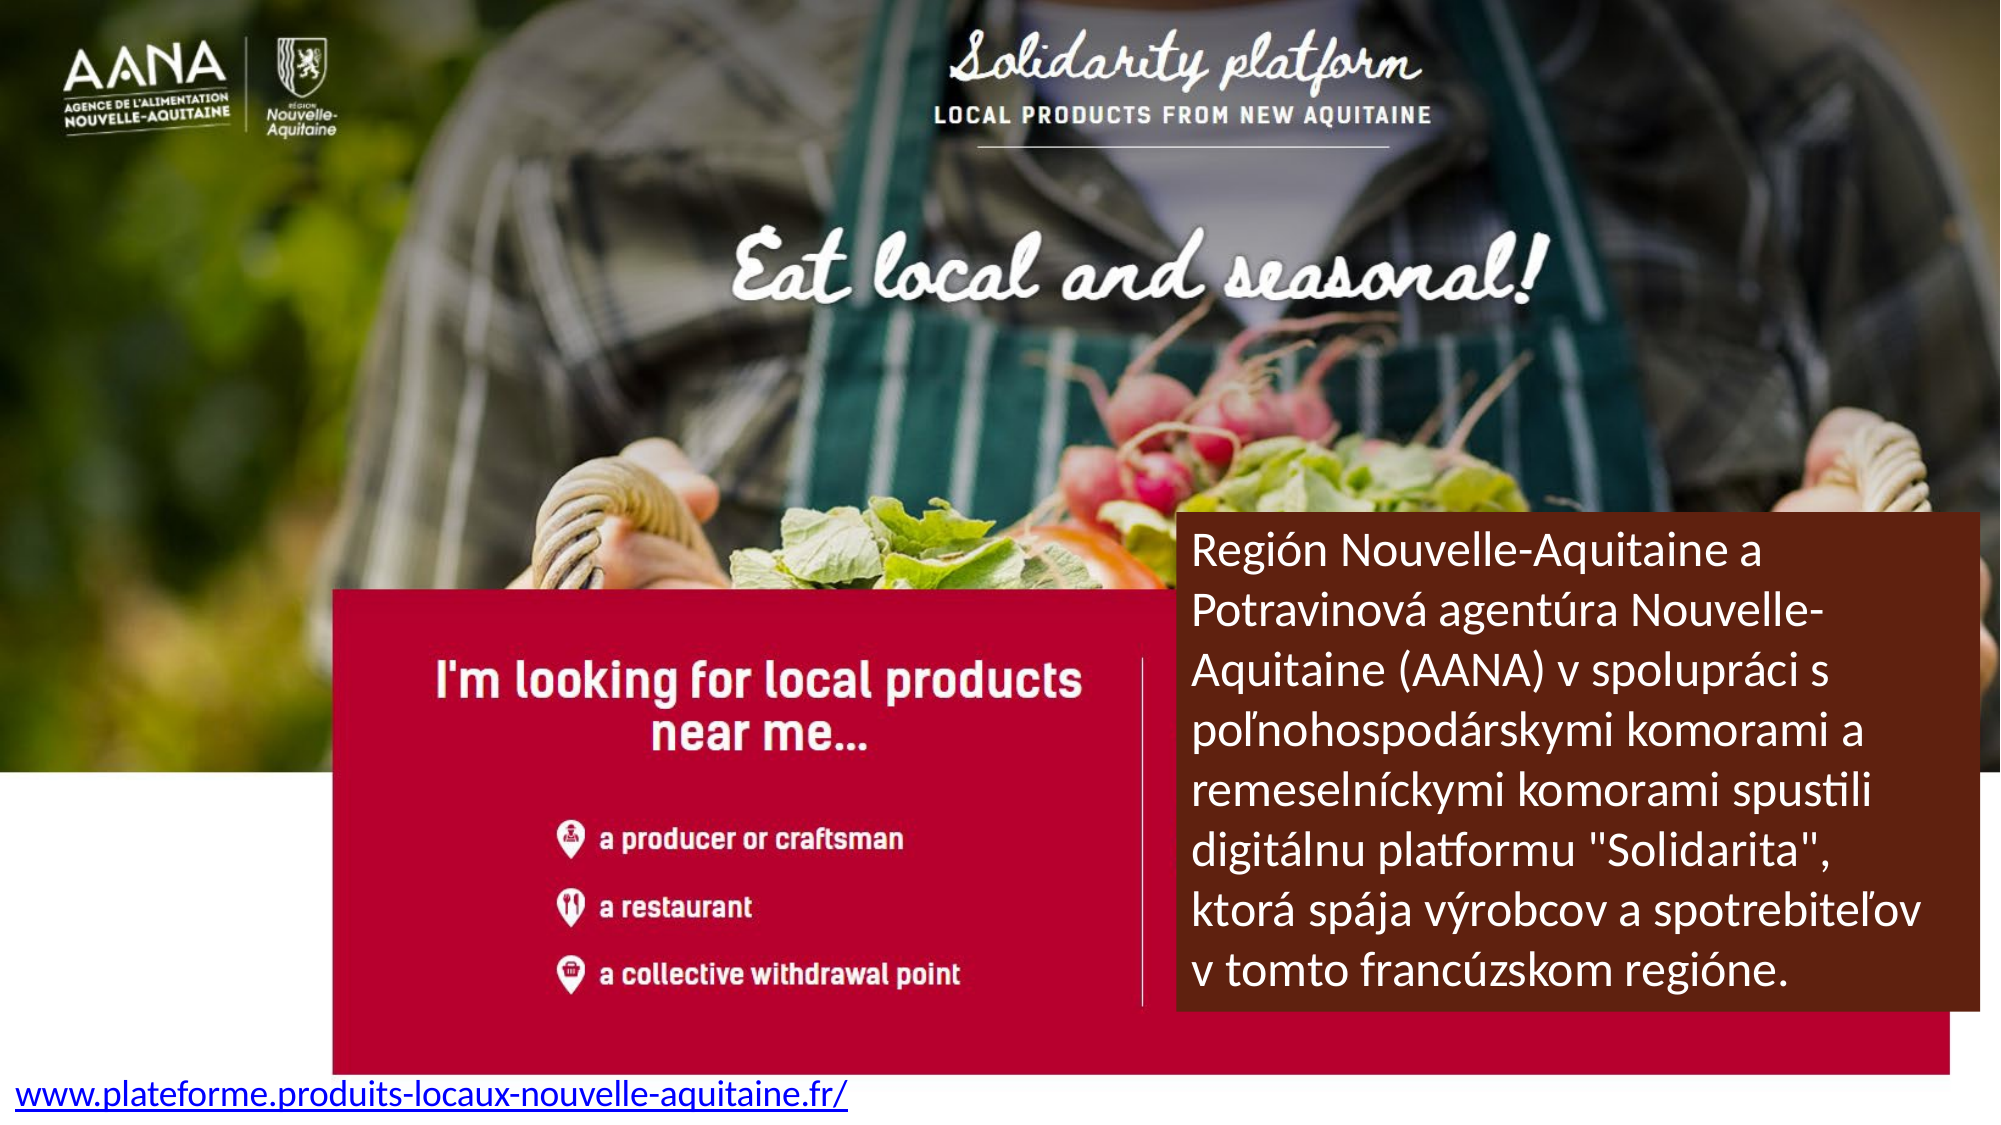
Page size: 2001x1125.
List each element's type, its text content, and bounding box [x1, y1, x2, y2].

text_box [0, 0, 2000, 1093]
text_box www.plateforme.produits-locaux-nouvelle-aquitaine.fr/ [12, 1102, 864, 1115]
